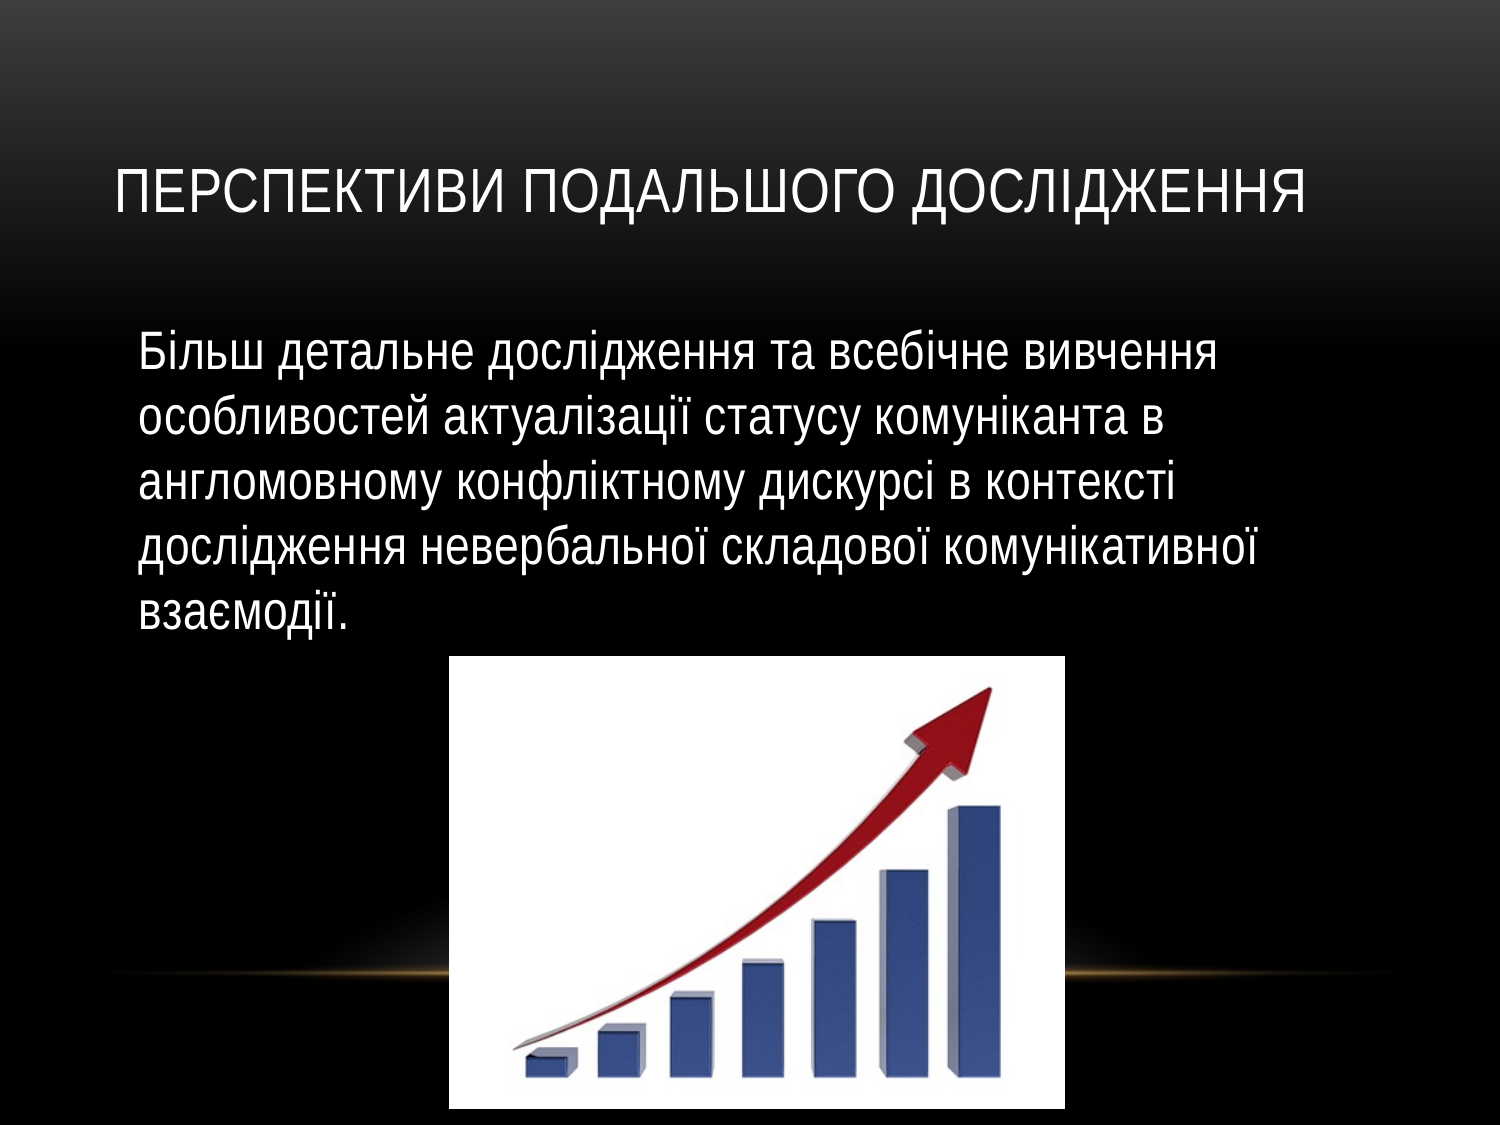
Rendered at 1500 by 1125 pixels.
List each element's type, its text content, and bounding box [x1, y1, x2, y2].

list Більш детальне дослідження та всебічне вивчення особливостей актуалізації статусу комуніканта в англомовному конфліктному дискурсі в контексті дослідження невербальної складової комунікативної взаємодії. [123, 307, 1424, 983]
title Перспективи подальшого дослідження [99, 45, 1400, 233]
picture [0, 0, 1500, 1125]
